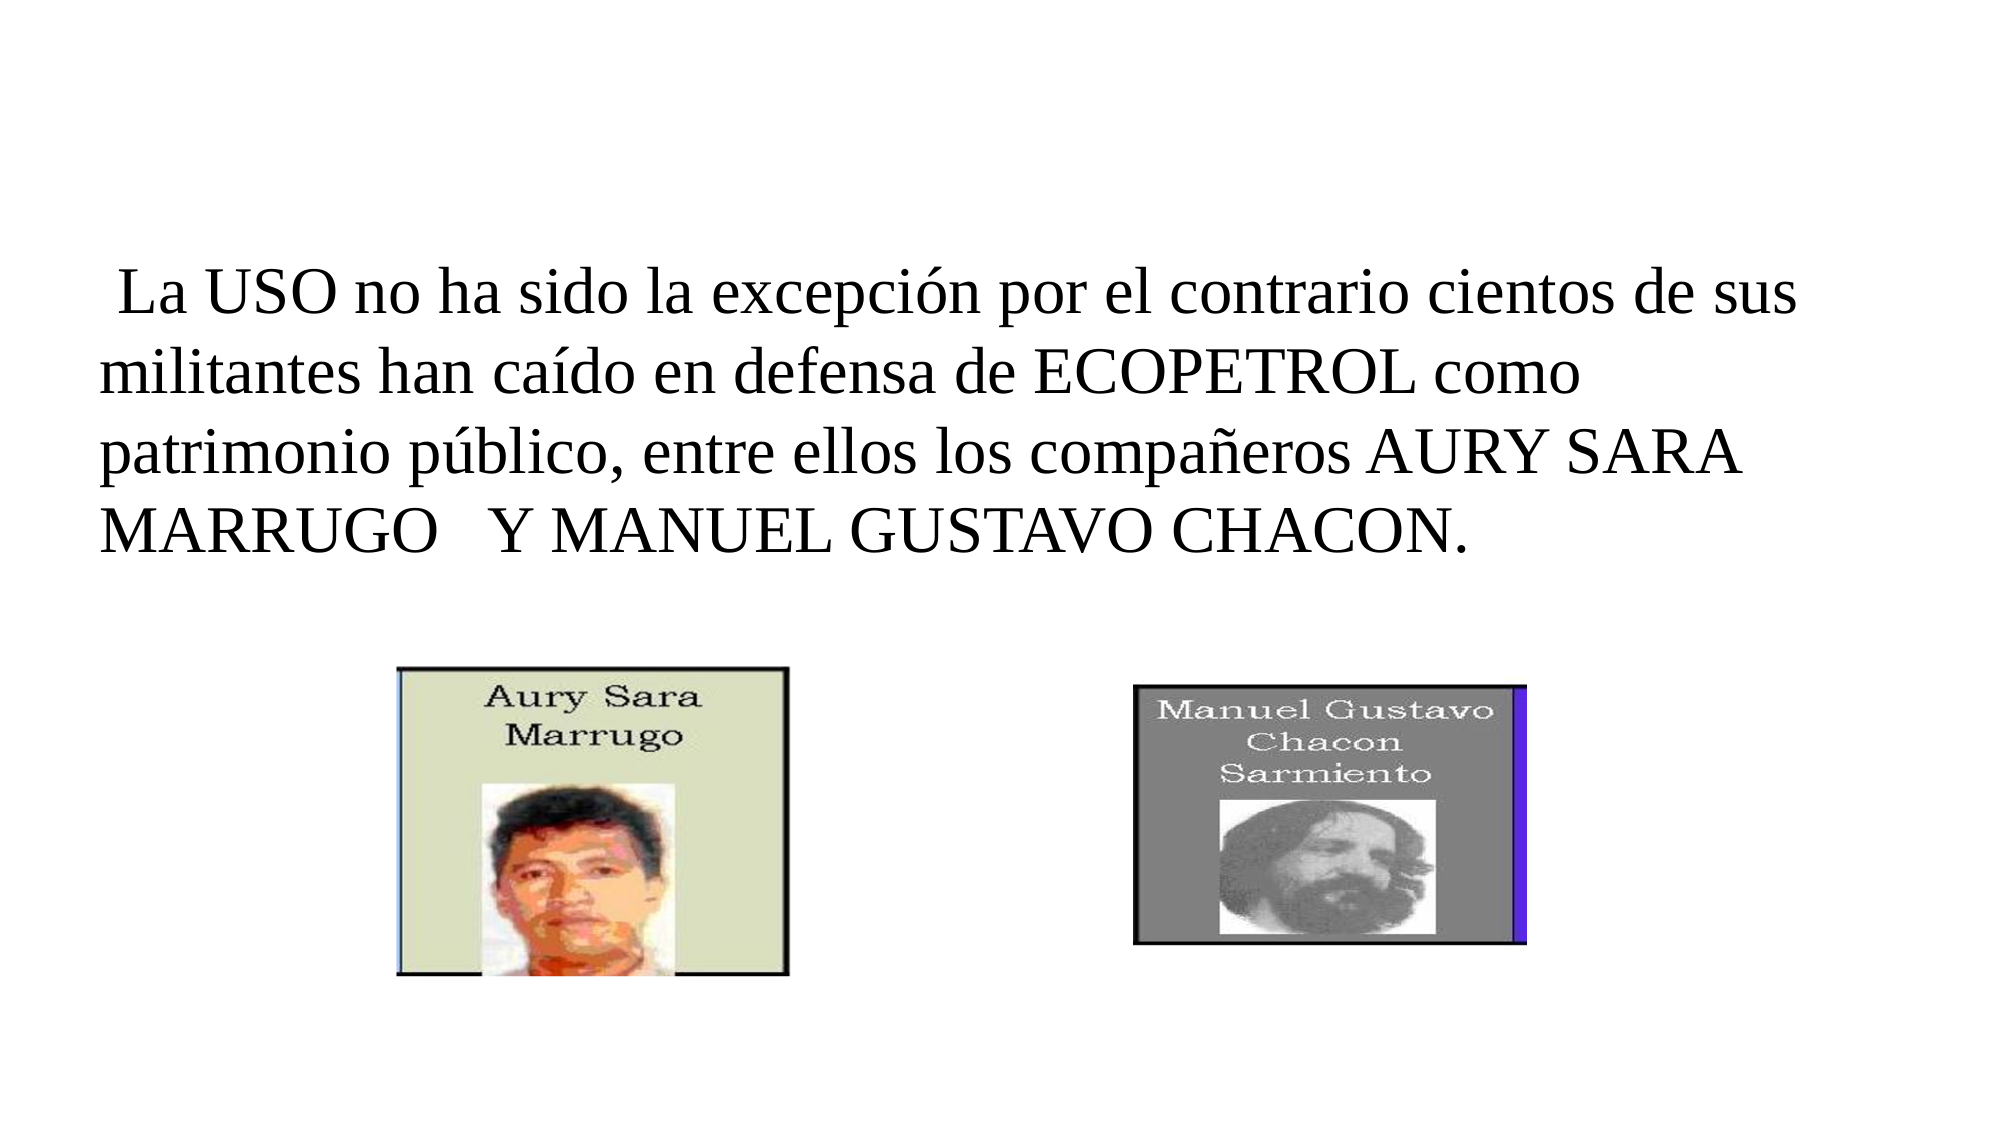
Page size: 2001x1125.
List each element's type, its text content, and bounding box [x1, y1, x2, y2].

picture [1086, 645, 1590, 979]
picture [333, 627, 841, 1008]
text_box La USO no ha sido la excepción por el contrario cientos de sus militantes han caído en defensa de ECOPETROL como patrimonio público, entre ellos los compañeros AURY SARA MARRUGO Y MANUEL GUSTAVO CHACON. [84, 238, 1837, 939]
